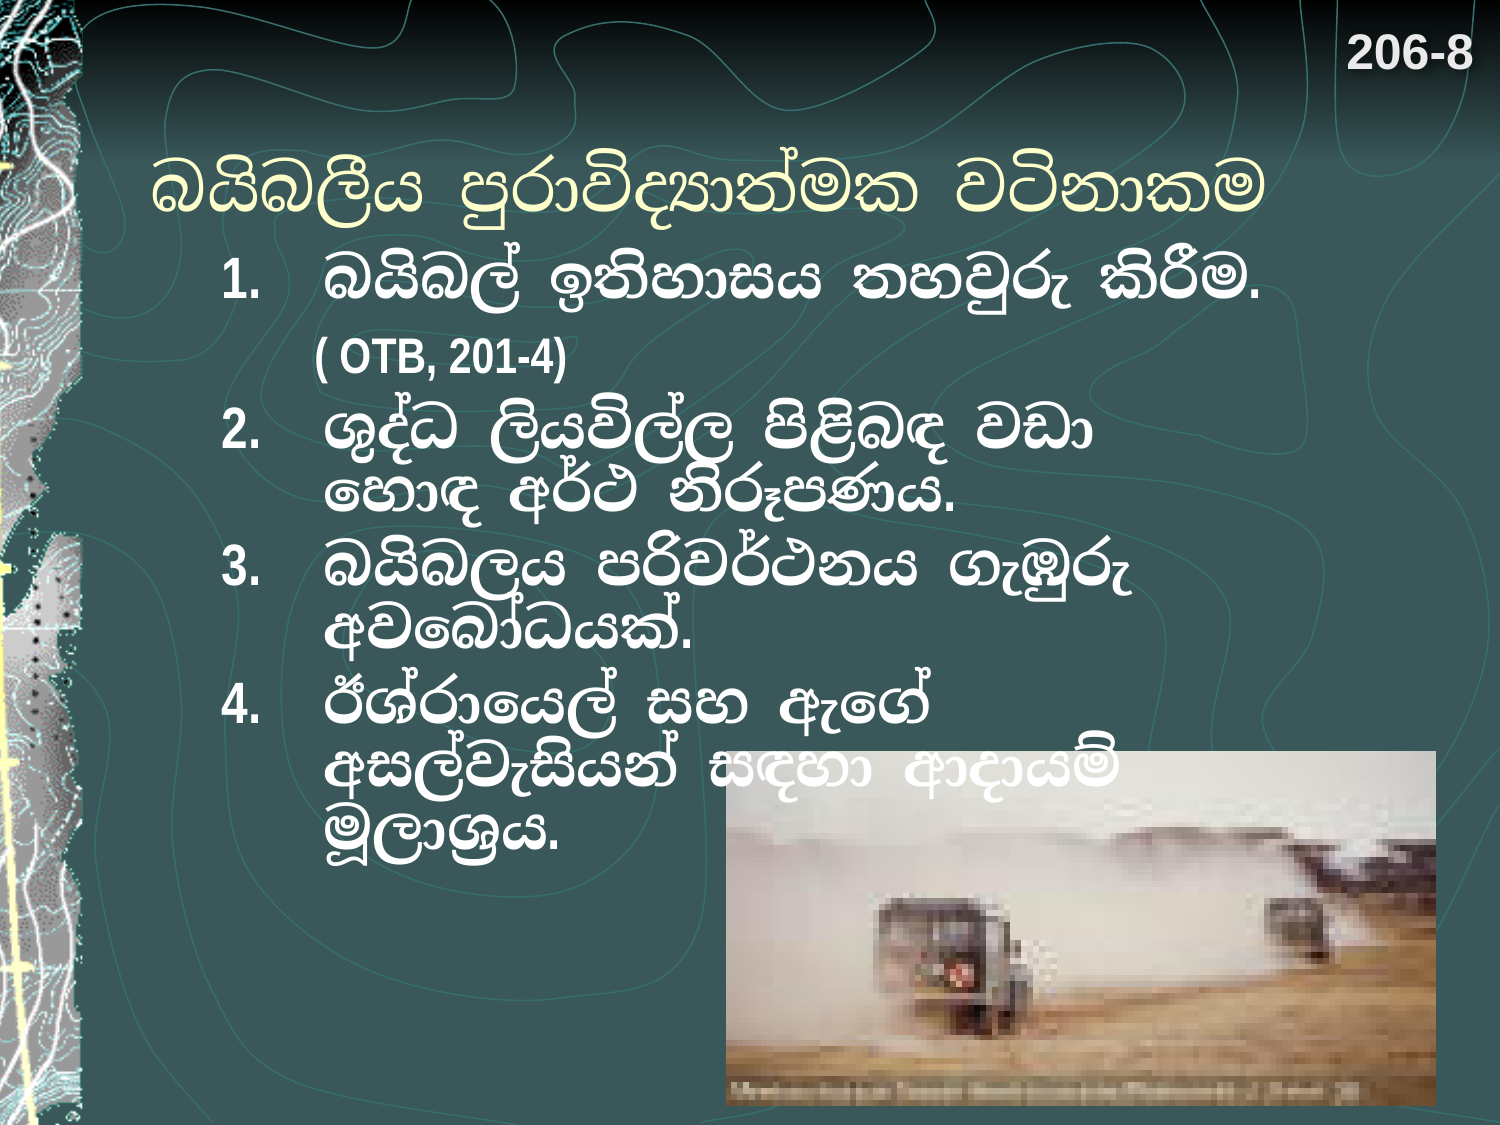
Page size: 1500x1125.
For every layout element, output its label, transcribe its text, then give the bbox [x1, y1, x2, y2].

title බයිබලීය පුරාවිද්‍යාත්මක වටිනාකම [135, 114, 1500, 232]
list 1. බයිබල් ඉතිහාසය තහවුරු කිරීම. ( OTB, 201-4) 2. ශුද්ධ ලියවිල්ල පිළිබඳ වඩා හොඳ අර්ථ නිරූපණය. 3. බයිබලය පරිවර්ථනය ගැඹුරු අවබෝධයක්. 4. ඊශ්රායෙල් සහ ඇගේ අසල්වැසියන් සඳහා ආදායම් මූලාශ්‍රය. [206, 241, 1293, 776]
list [726, 751, 1436, 1107]
picture [0, 0, 85, 1125]
text_box 206-8 [1328, 12, 1492, 88]
